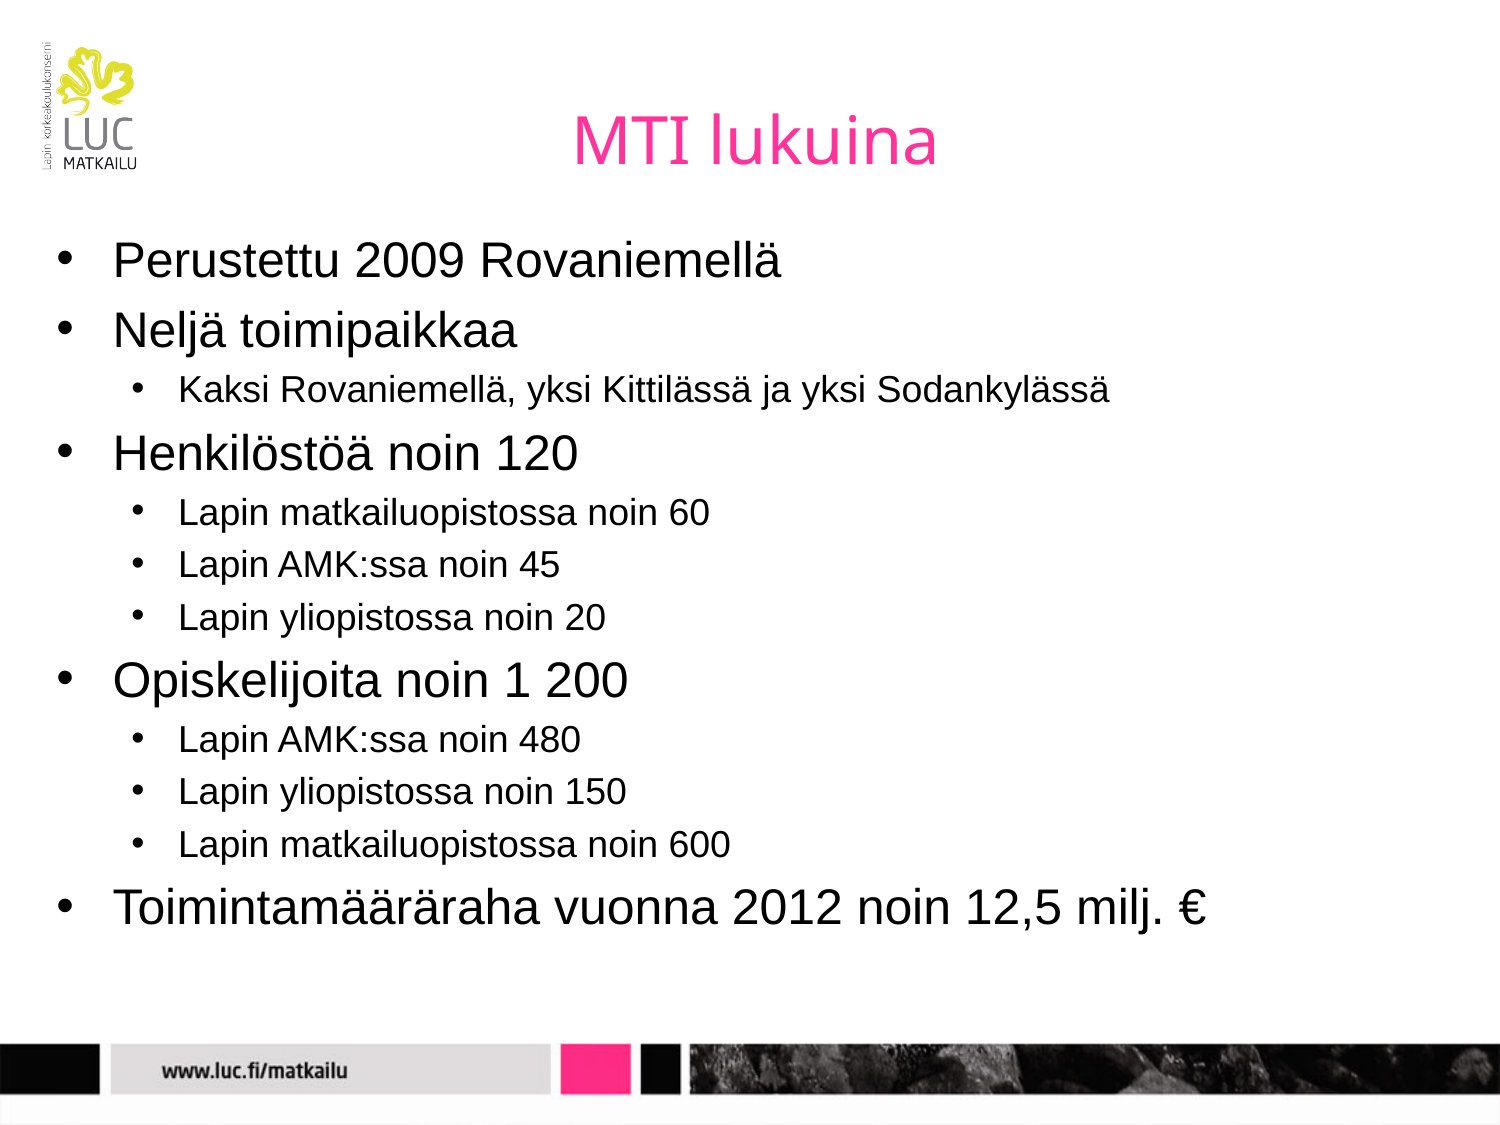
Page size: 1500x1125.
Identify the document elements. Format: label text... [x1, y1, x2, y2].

list Perustettu 2009 Rovaniemellä Neljä toimipaikkaa Kaksi Rovaniemellä, yksi Kittilässä ja yksi Sodankylässä Henkilöstöä noin 120 Lapin matkailuopistossa noin 60 Lapin AMK:ssa noin 45 Lapin yliopistossa noin 20 Opiskelijoita noin 1 200 Lapin AMK:ssa noin 480 Lapin yliopistossa noin 150 Lapin matkailuopistossa noin 600 Toimintamääräraha vuonna 2012 noin 12,5 milj. € [40, 219, 1471, 1012]
picture [0, 1043, 1500, 1125]
title MTI lukuina [40, 68, 1471, 209]
picture [41, 42, 143, 68]
